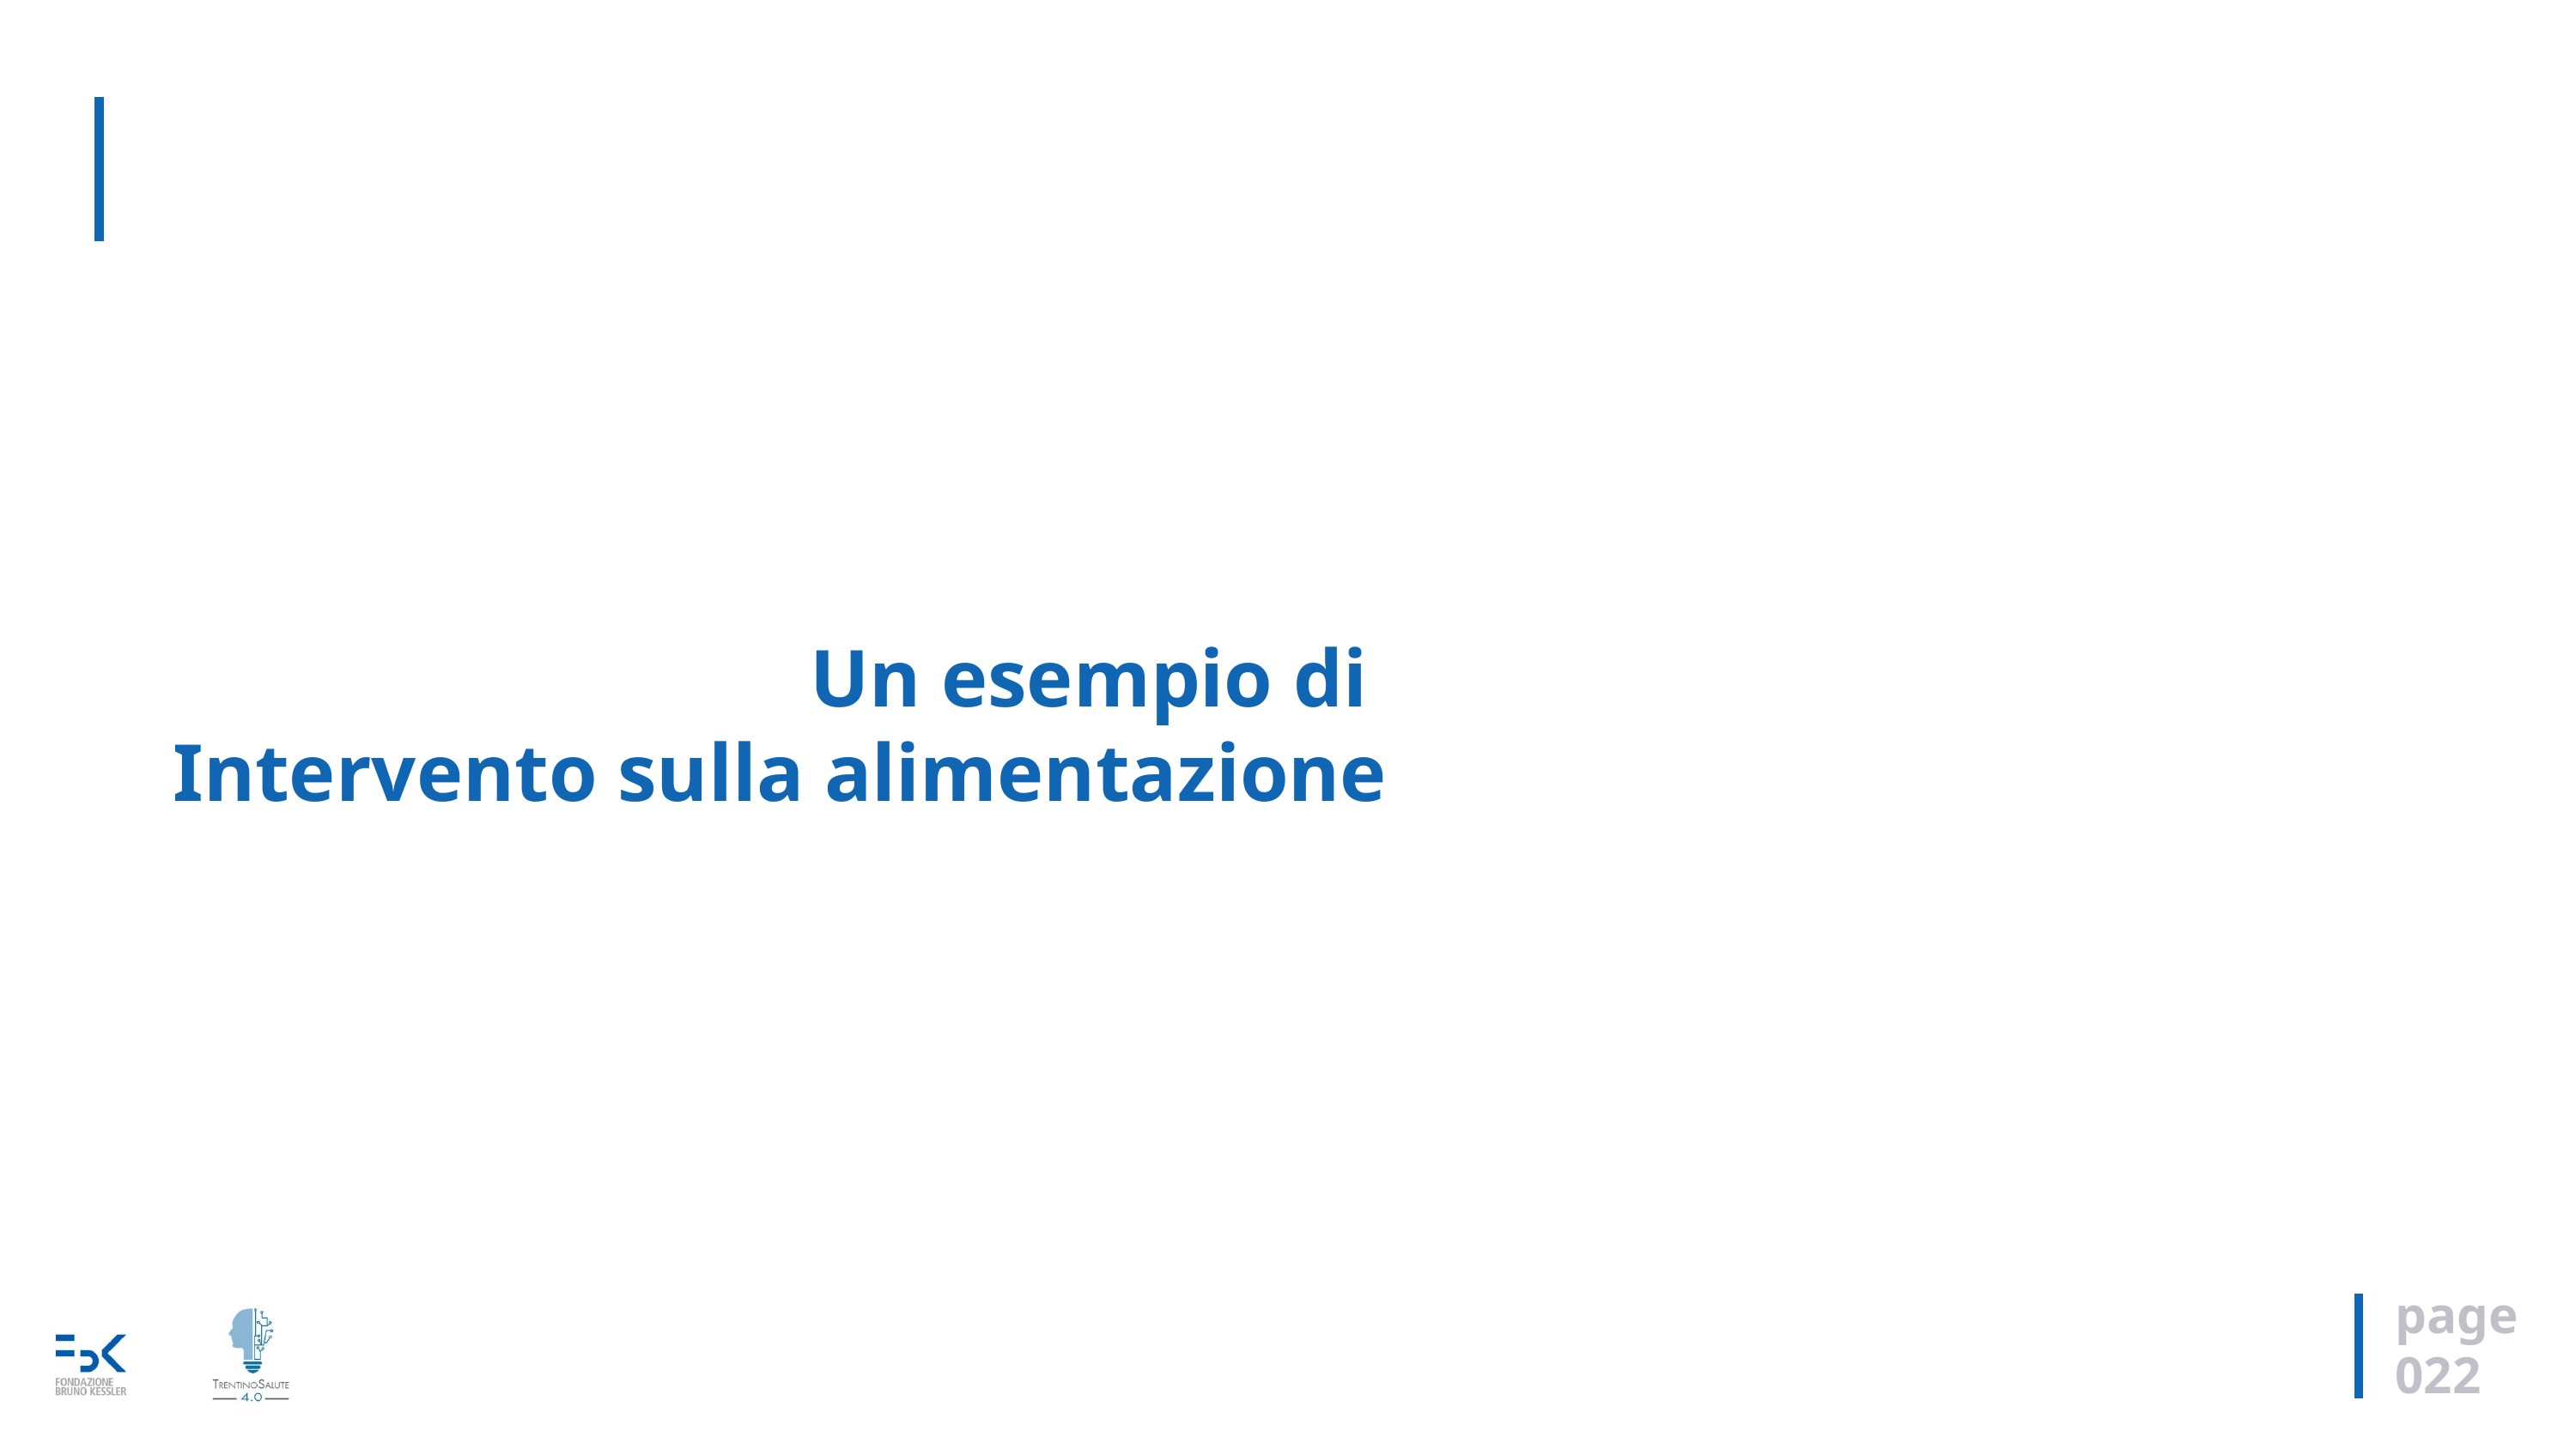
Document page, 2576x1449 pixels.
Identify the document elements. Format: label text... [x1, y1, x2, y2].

text_box Un esempio di Intervento sulla alimentazione [75, 622, 1401, 824]
slide_number page 022 [2383, 1277, 2544, 1412]
picture [0, 1293, 307, 1449]
